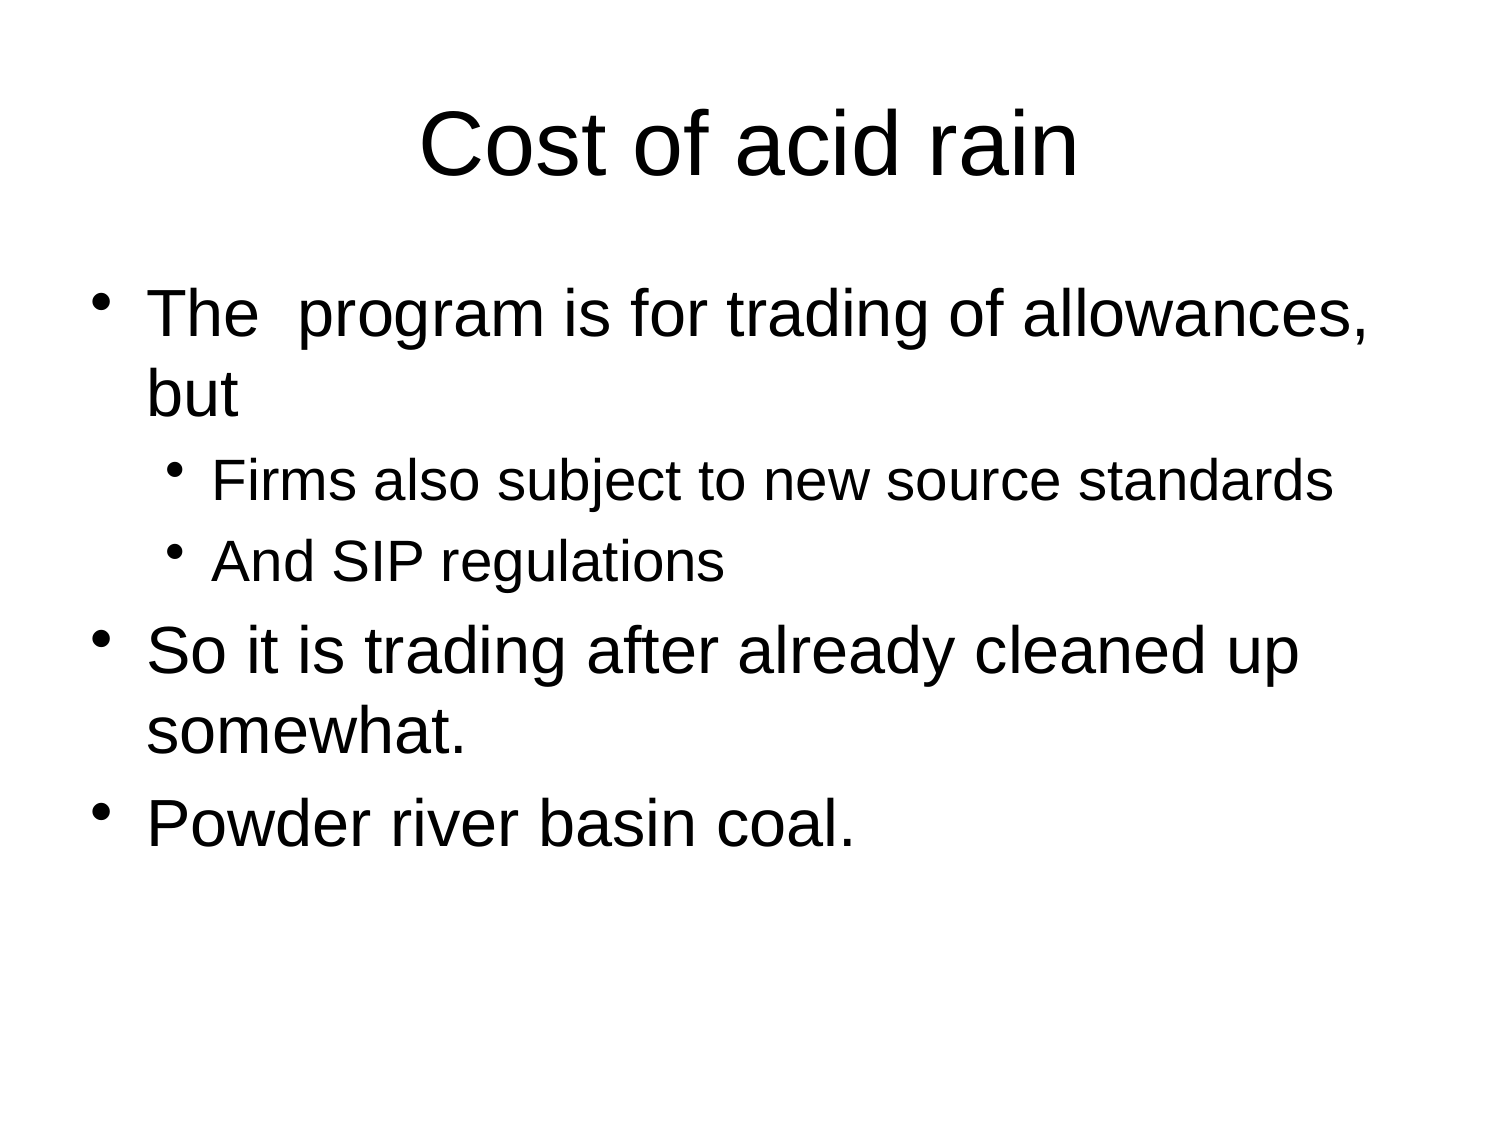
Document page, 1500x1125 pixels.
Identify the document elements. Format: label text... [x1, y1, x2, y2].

title Cost of acid rain [74, 44, 1426, 233]
list The program is for trading of allowances, but Firms also subject to new source standards And SIP regulations So it is trading after already cleaned up somewhat. Powder river basin coal. [74, 262, 1426, 1006]
